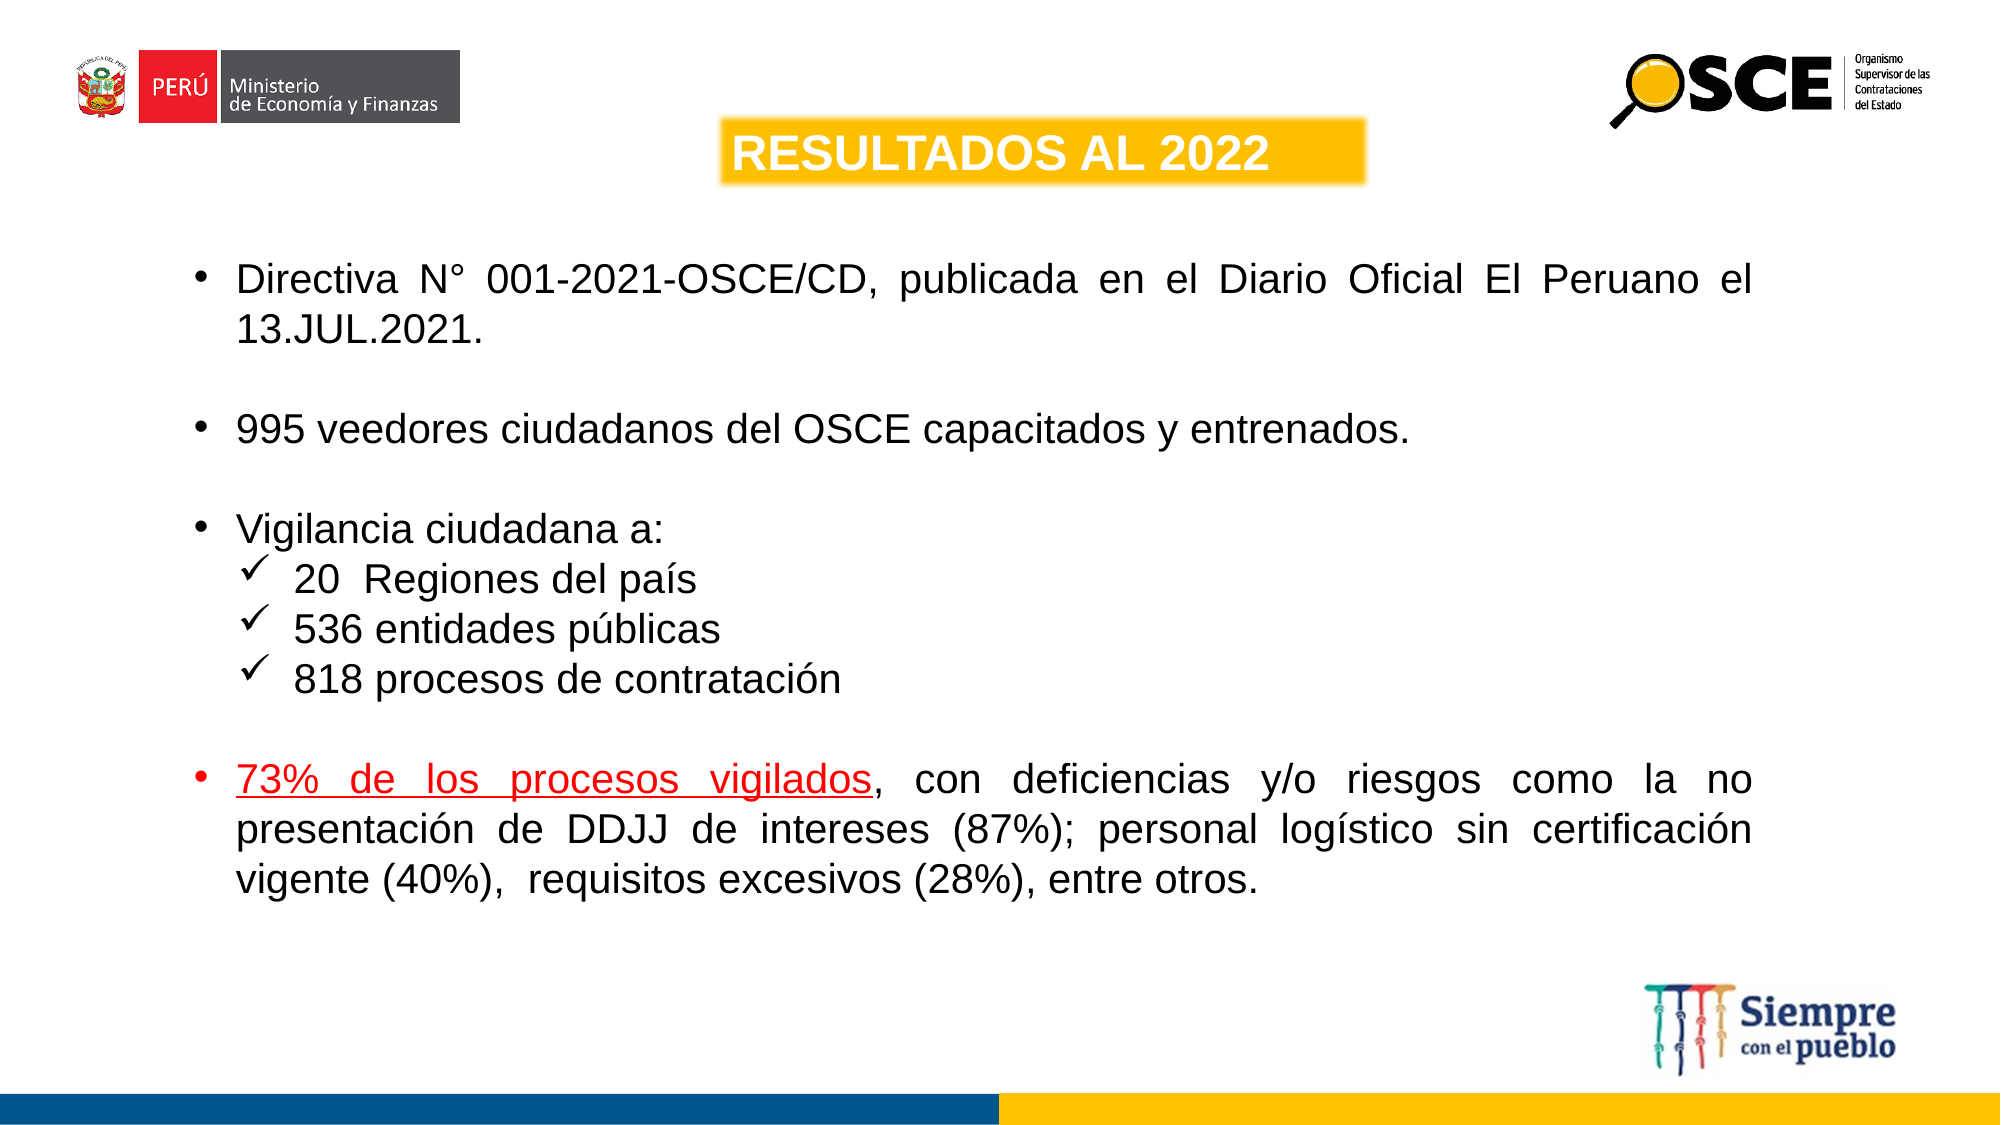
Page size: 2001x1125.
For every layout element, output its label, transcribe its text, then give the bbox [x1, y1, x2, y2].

picture [64, 50, 460, 123]
text_box Directiva N° 001-2021-OSCE/CD, publicada en el Diario Oficial El Peruano el 13.JUL.2021. 995 veedores ciudadanos del OSCE capacitados y entrenados. Vigilancia ciudadana a: 20 Regiones del país 536 entidades públicas 818 procesos de contratación 73% de los procesos vigilados, con deficiencias y/o riesgos como la no presentación de DDJJ de intereses (87%); personal logístico sin certificación vigente (40%), requisitos excesivos (28%), entre otros. [178, 244, 1769, 909]
text_box [0, 1093, 999, 1125]
text_box [999, 1093, 2000, 1125]
picture [1643, 982, 1897, 1078]
picture [1604, 37, 1936, 131]
text_box RESULTADOS AL 2022 [724, 121, 1363, 181]
